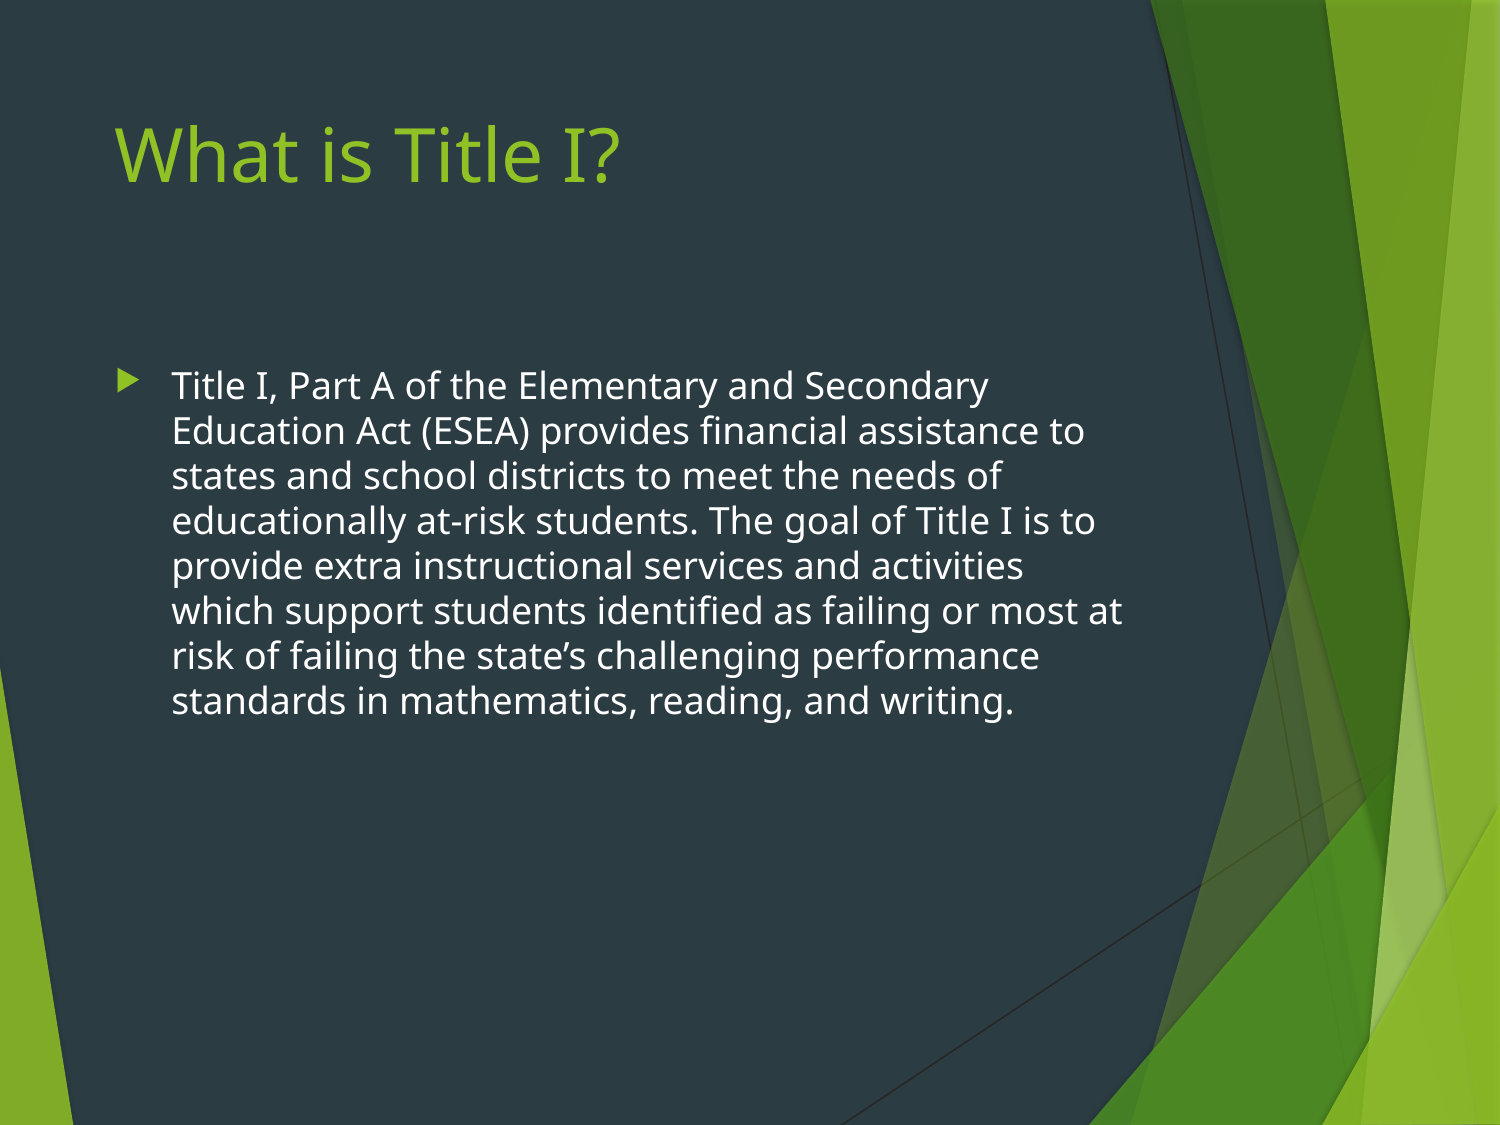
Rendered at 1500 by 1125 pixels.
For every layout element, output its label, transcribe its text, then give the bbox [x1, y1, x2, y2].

title What is Title I? [99, 99, 1142, 317]
list Title I, Part A of the Elementary and Secondary Education Act (ESEA) provides financial assistance to states and school districts to meet the needs of educationally at-risk students. The goal of Title I is to provide extra instructional services and activities which support students identified as failing or most at risk of failing the state’s challenging performance standards in mathematics, reading, and writing. [99, 354, 1142, 992]
